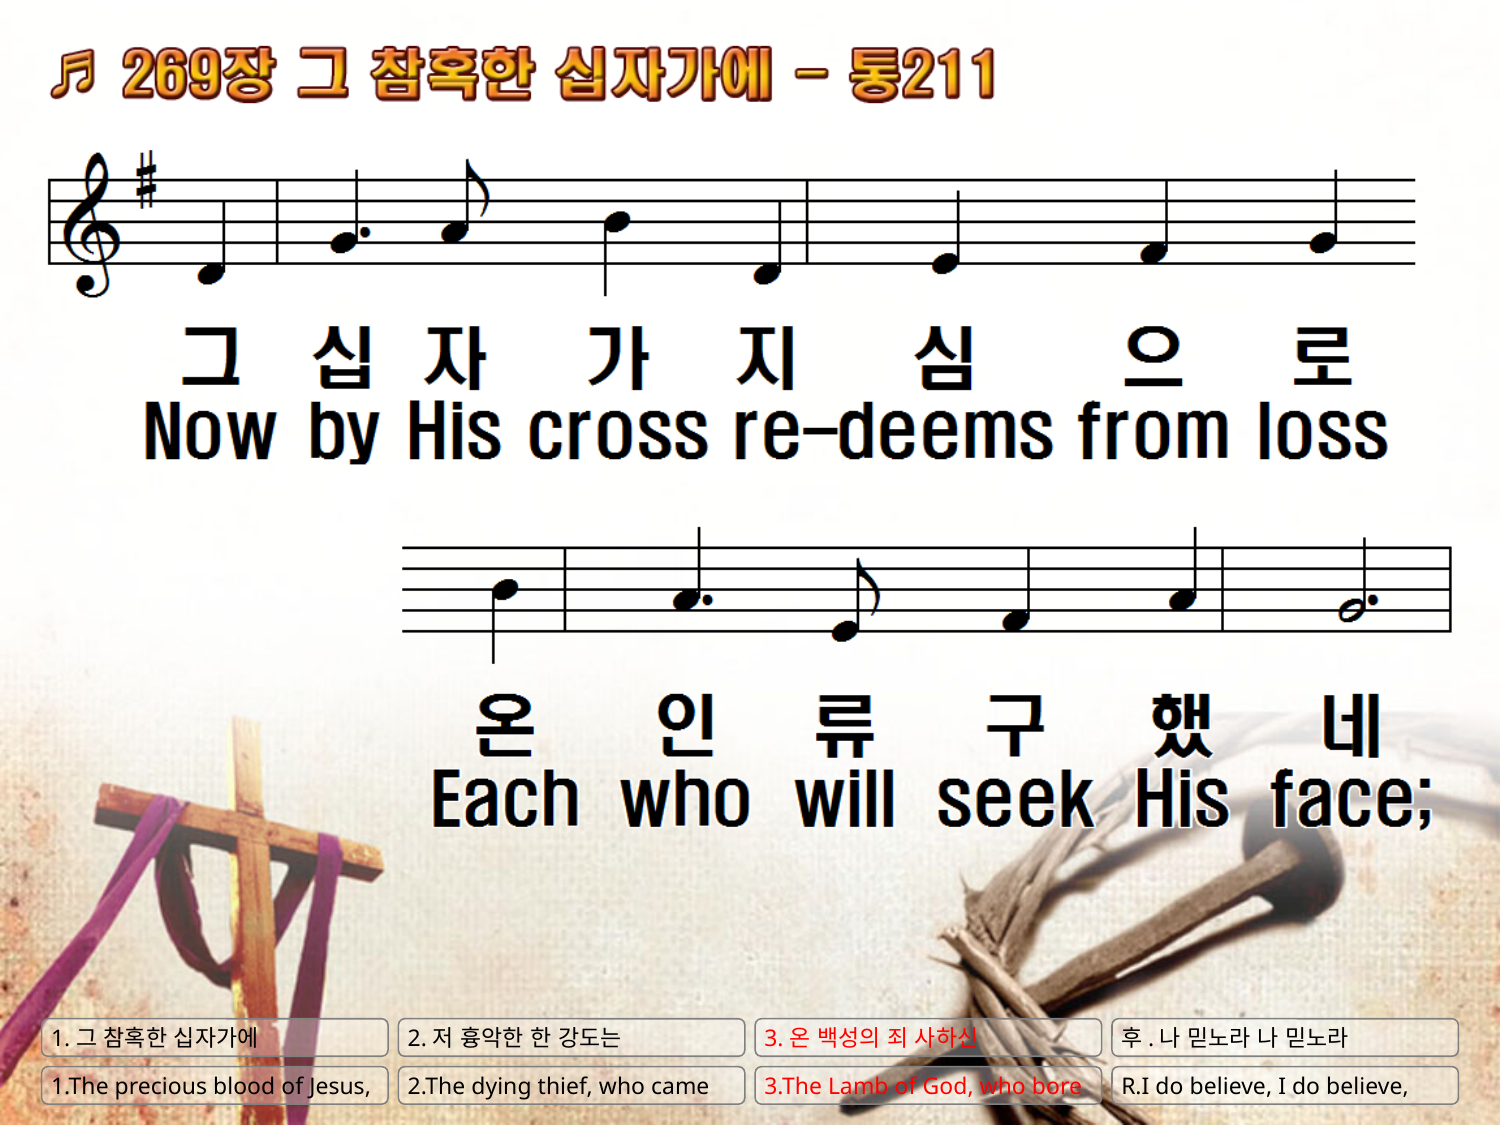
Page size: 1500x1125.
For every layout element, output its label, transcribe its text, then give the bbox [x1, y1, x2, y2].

text_box 2.The dying thief, who came [398, 1066, 745, 1105]
text_box 1.The precious blood of Jesus, [41, 1066, 389, 1105]
text_box R.I do believe, I do believe, [1111, 1066, 1459, 1105]
text_box 3.The Lamb of God, who bore [755, 1066, 1102, 1105]
text_box 1.그 참혹한 십자가에 [41, 1018, 389, 1057]
picture [0, 0, 1500, 1125]
text_box 후.나 믿노라 나 믿노라 [1111, 1018, 1459, 1057]
text_box 3.온 백성의 죄 사하신 [755, 1018, 1102, 1057]
text_box 2.저 흉악한 한 강도는 [398, 1018, 745, 1057]
